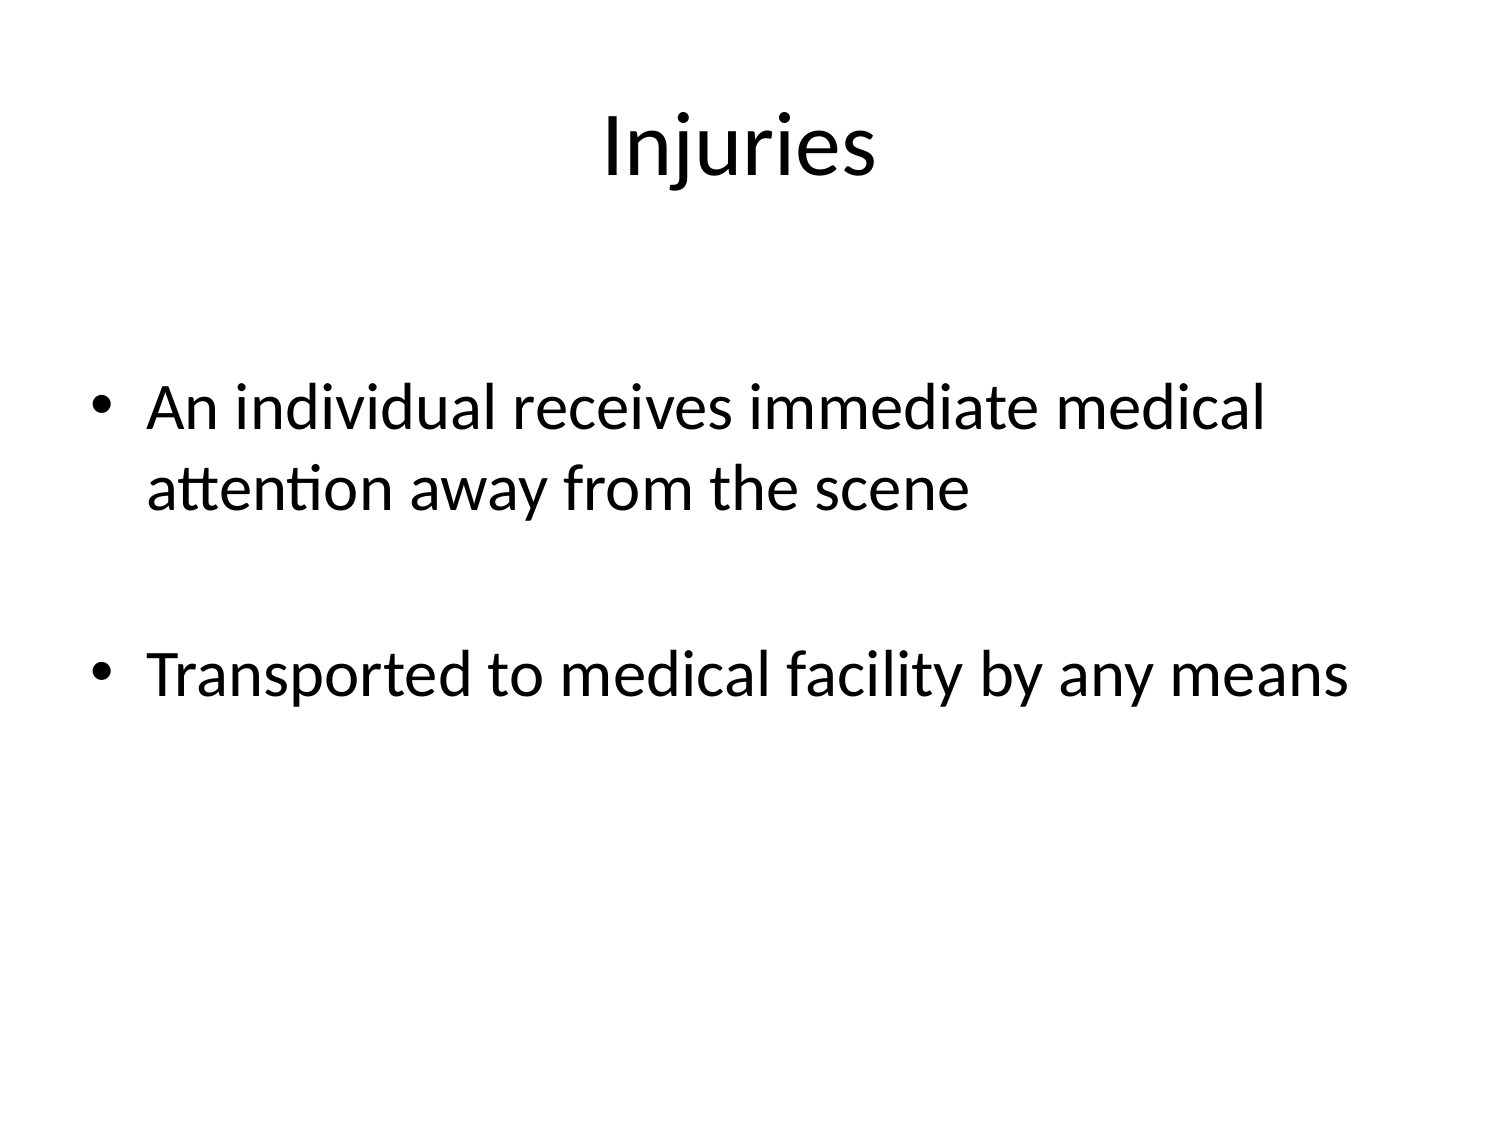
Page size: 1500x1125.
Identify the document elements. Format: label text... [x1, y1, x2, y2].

list An individual receives immediate medical attention away from the scene Transported to medical facility by any means [75, 262, 1425, 1005]
title Injuries [75, 45, 1425, 233]
